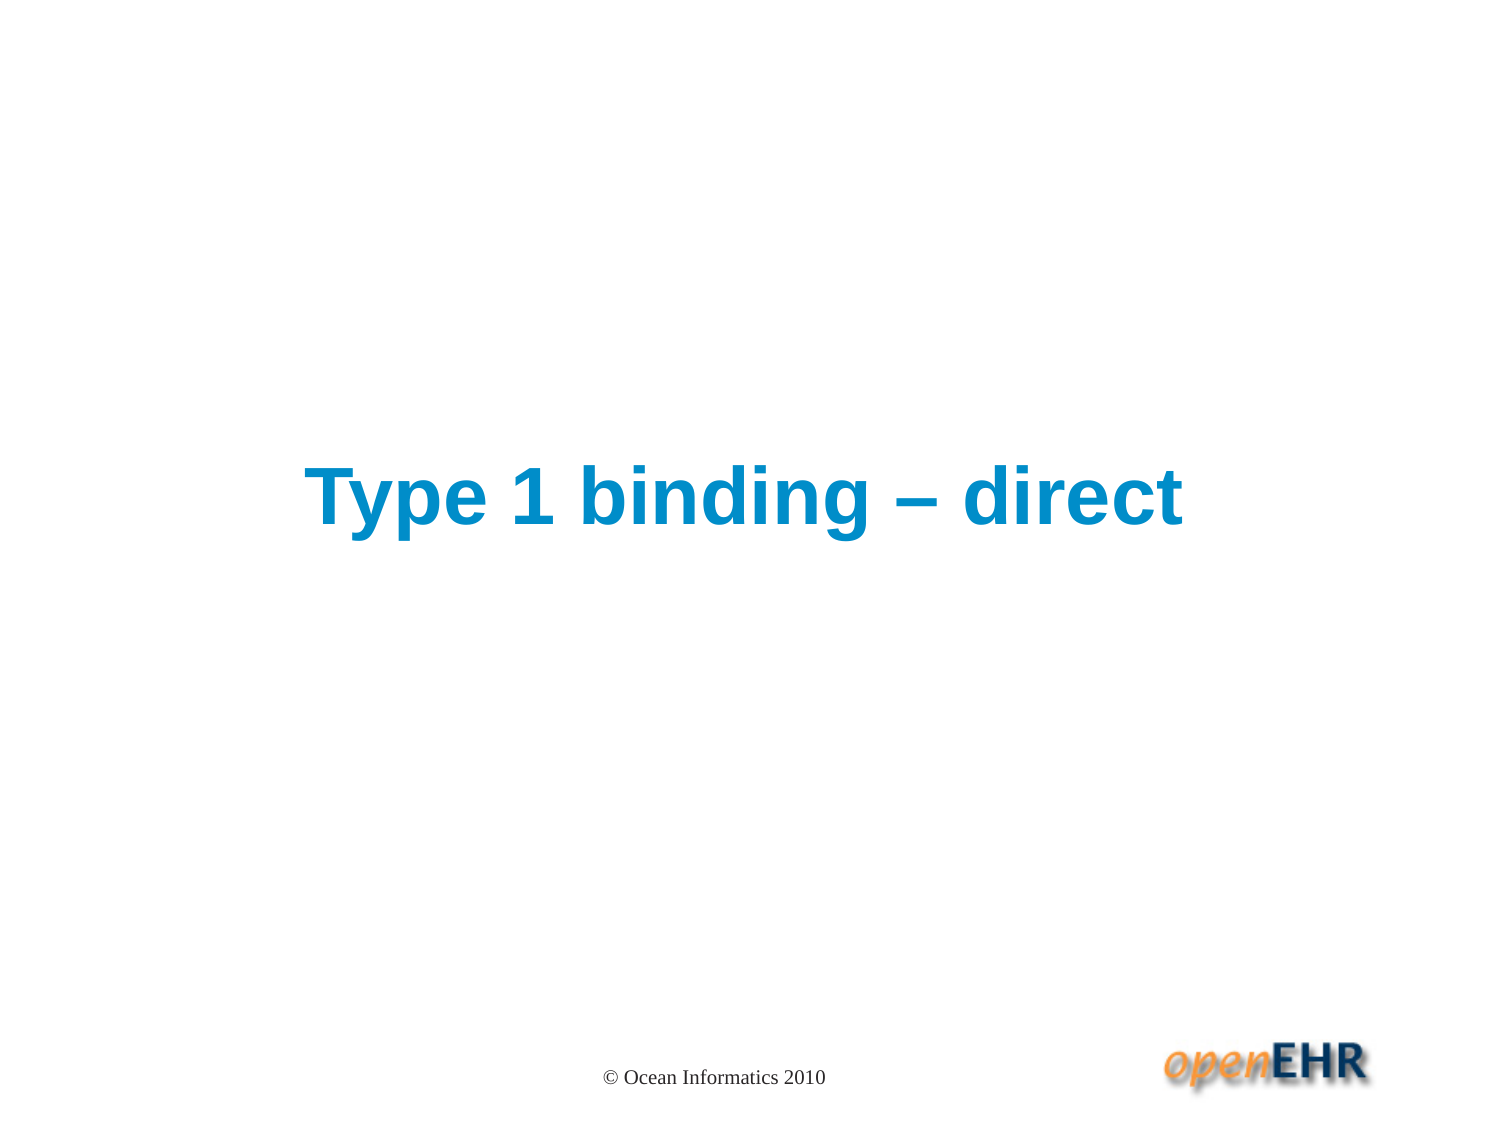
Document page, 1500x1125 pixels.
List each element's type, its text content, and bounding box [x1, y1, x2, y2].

title Type 1 binding – direct [70, 398, 1419, 587]
picture [1151, 1027, 1386, 1106]
